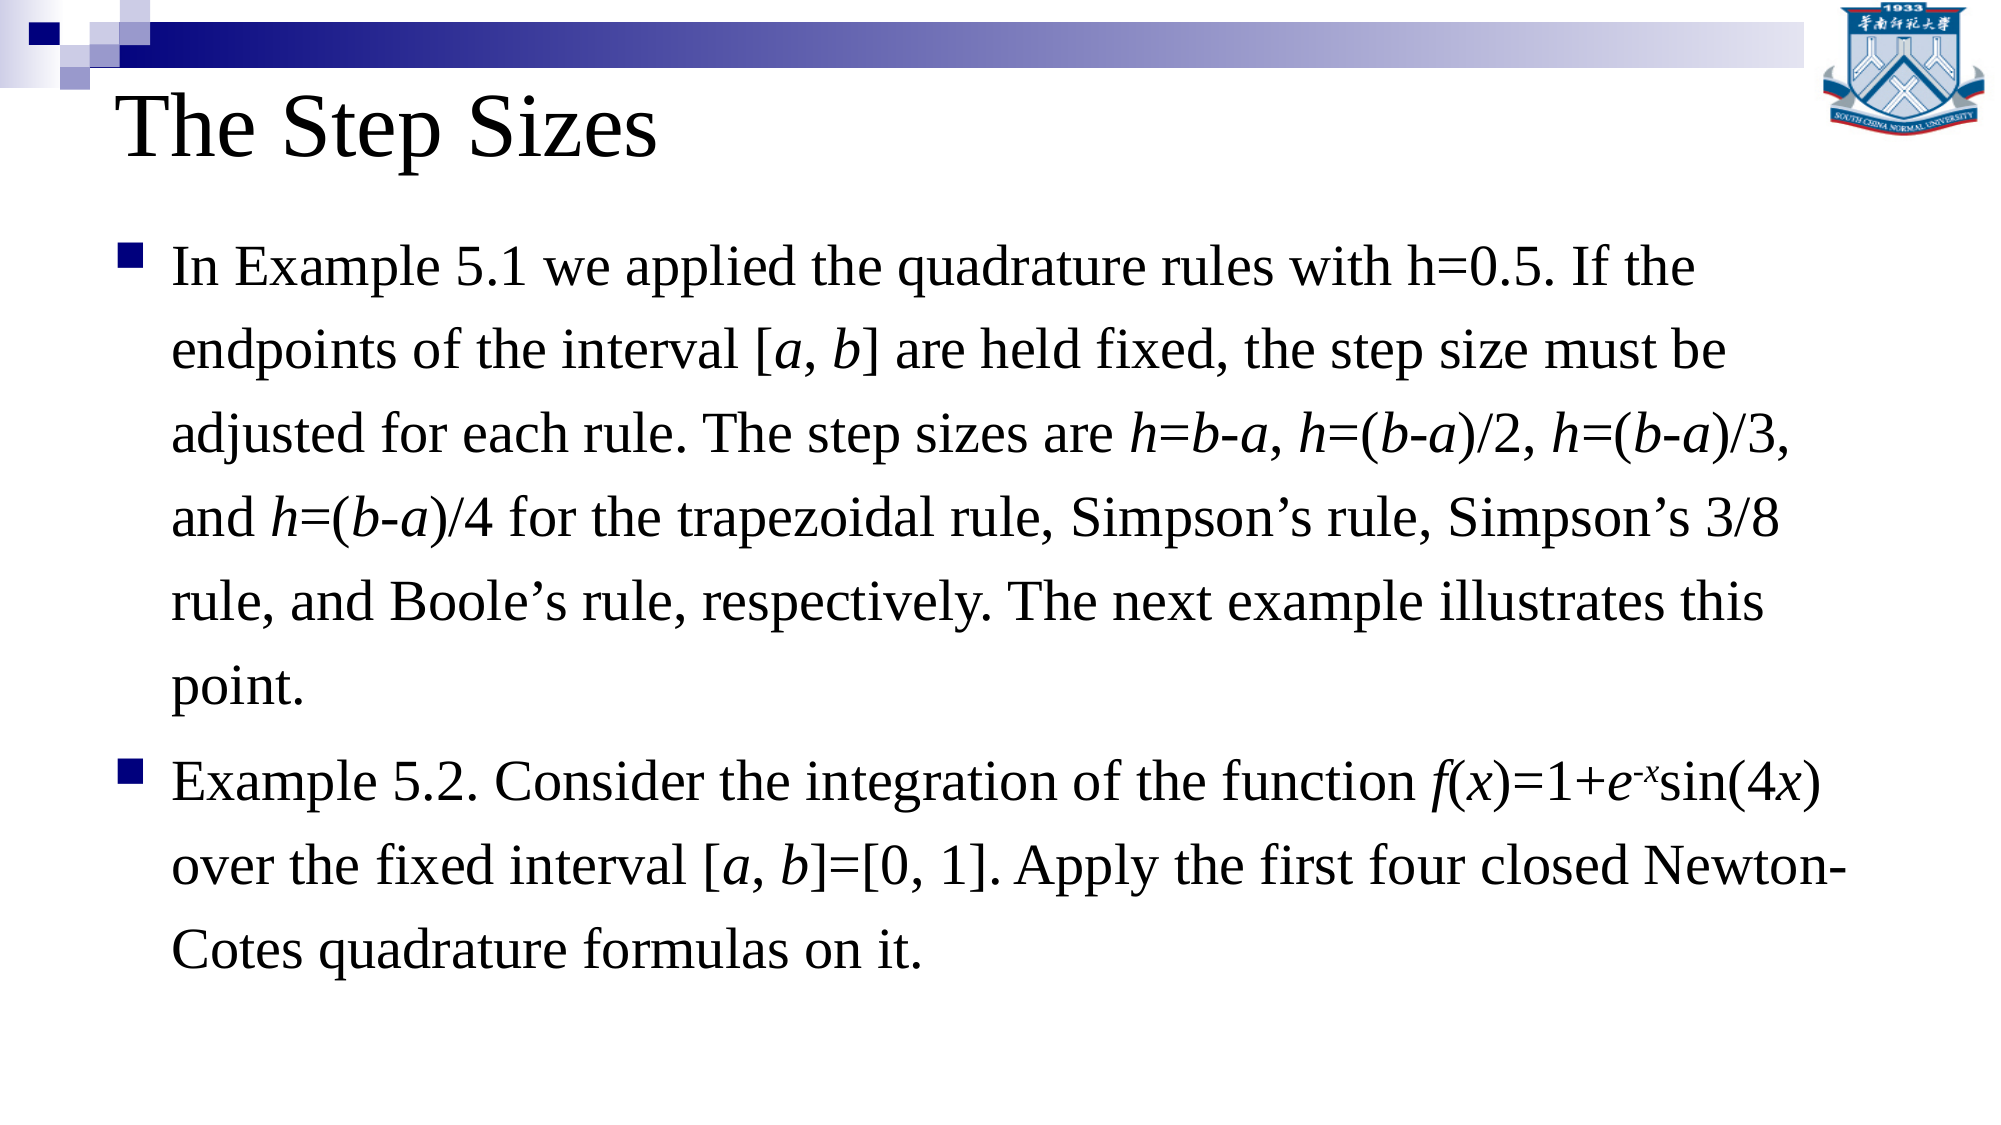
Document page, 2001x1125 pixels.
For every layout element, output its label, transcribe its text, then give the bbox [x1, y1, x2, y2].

list In Example 5.1 we applied the quadrature rules with h=0.5. If the endpoints of the interval [a, b] are held fixed, the step size must be adjusted for each rule. The step sizes are h=b-a, h=(b-a)/2, h=(b-a)/3, and h=(b-a)/4 for the trapezoidal rule, Simpson’s rule, Simpson’s 3/8 rule, and Boole’s rule, respectively. The next example illustrates this point. Example 5.2. Consider the integration of the function f(x)=1+e-xsin(4x) over the fixed interval [a, b]=[0, 1]. Apply the first four closed Newton-Cotes quadrature formulas on it. [99, 205, 1900, 1009]
picture [1804, 0, 2000, 142]
title The Step Sizes [99, 7, 1900, 205]
